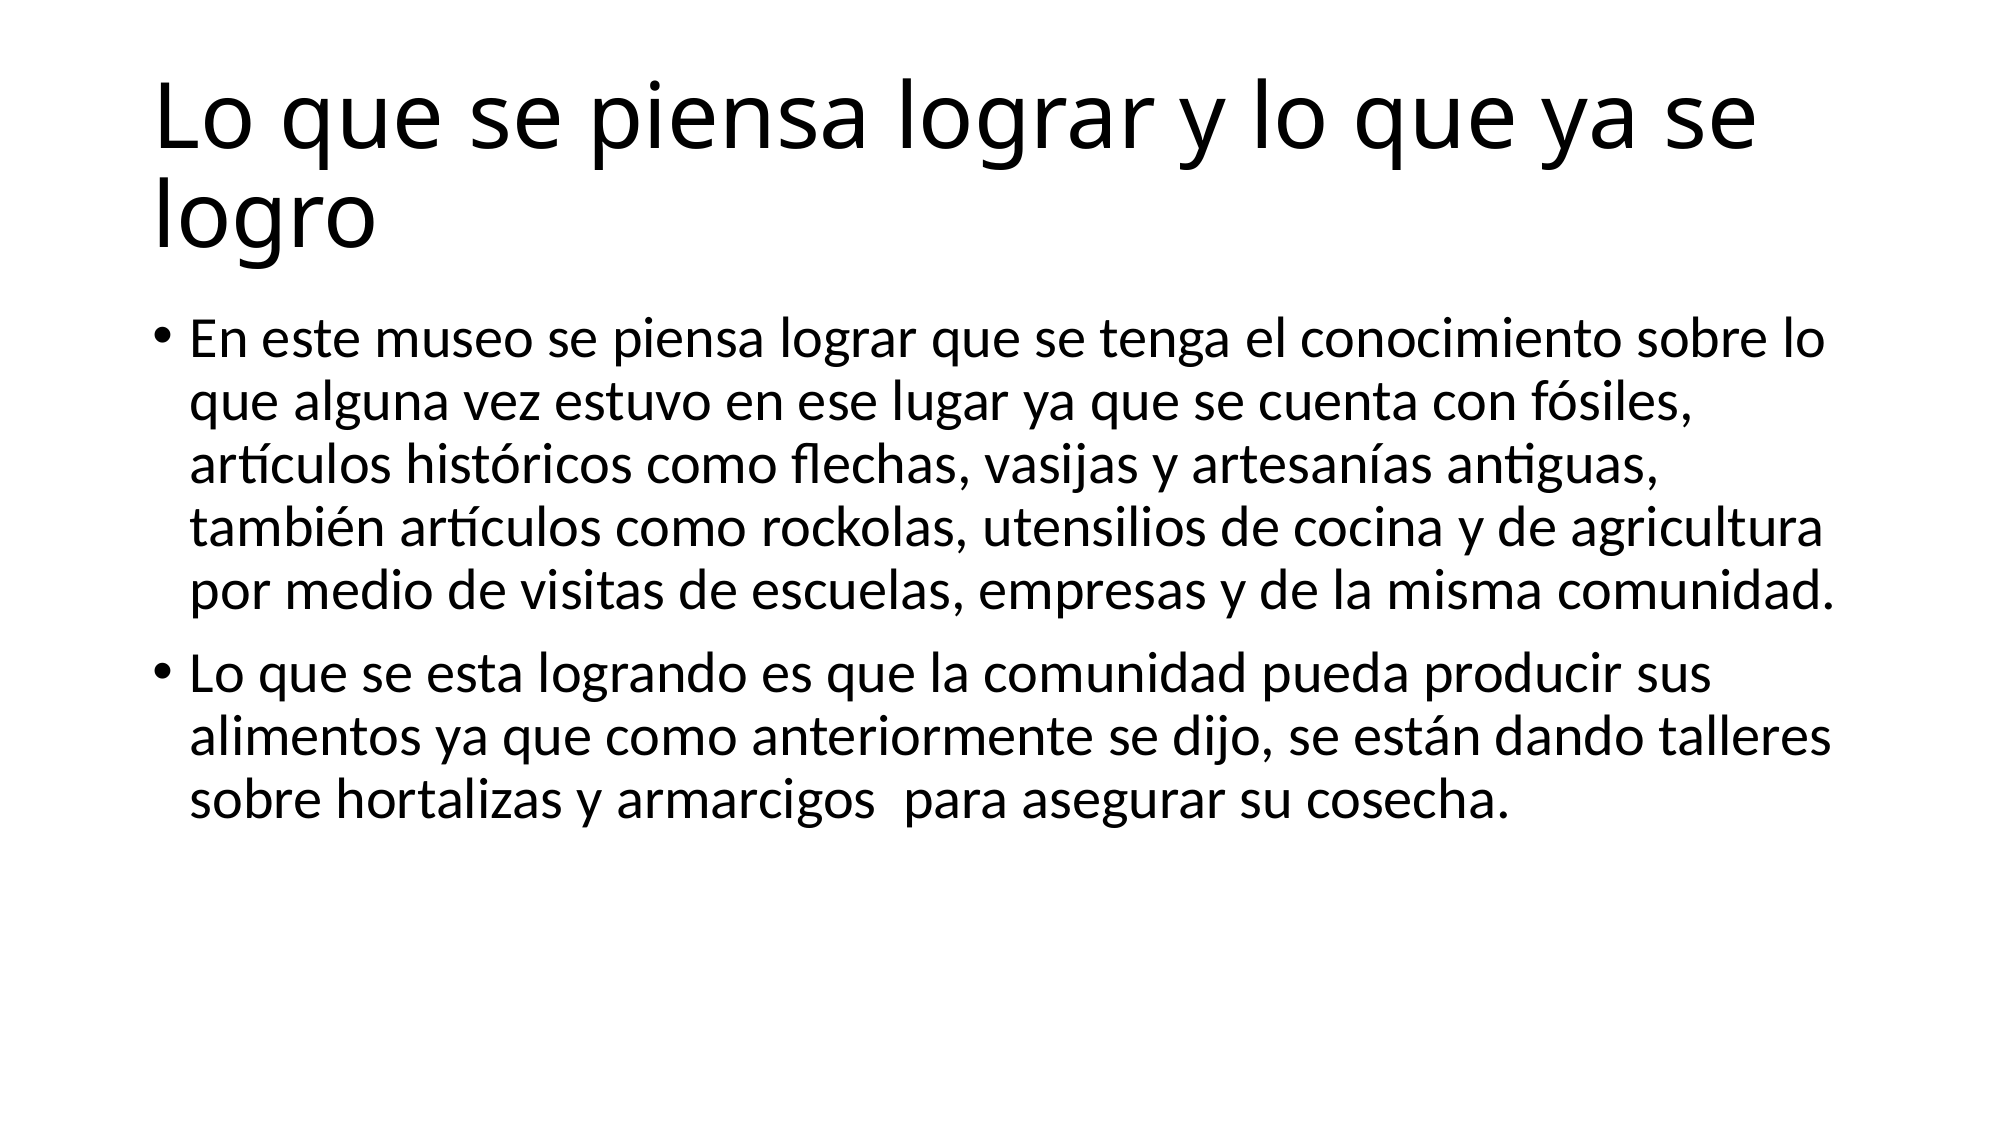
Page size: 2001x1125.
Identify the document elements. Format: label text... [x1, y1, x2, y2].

list En este museo se piensa lograr que se tenga el conocimiento sobre lo que alguna vez estuvo en ese lugar ya que se cuenta con fósiles, artículos históricos como flechas, vasijas y artesanías antiguas, también artículos como rockolas, utensilios de cocina y de agricultura por medio de visitas de escuelas, empresas y de la misma comunidad. Lo que se esta logrando es que la comunidad pueda producir sus alimentos ya que como anteriormente se dijo, se están dando talleres sobre hortalizas y armarcigos para asegurar su cosecha. [137, 299, 1863, 1014]
title Lo que se piensa lograr y lo que ya se logro [137, 59, 1863, 278]
